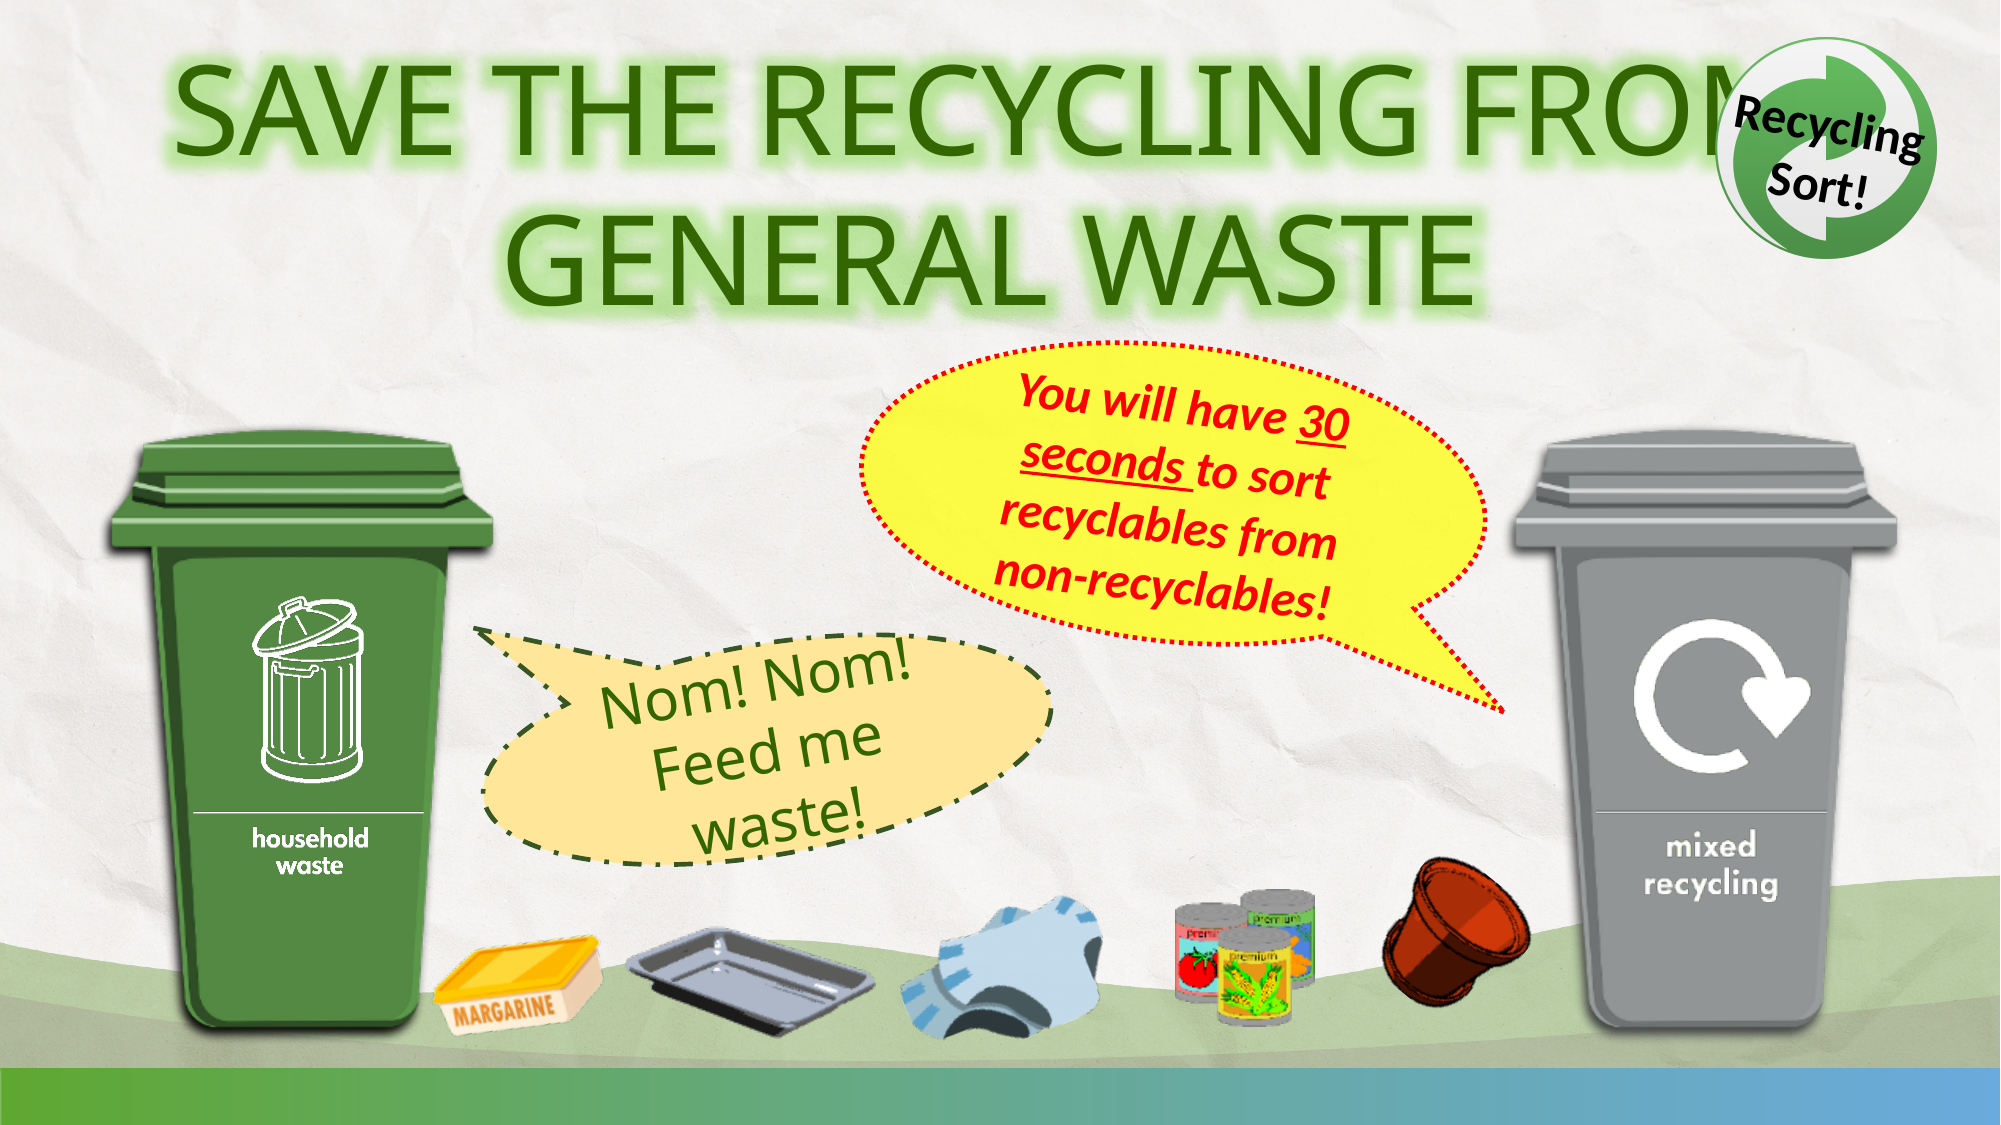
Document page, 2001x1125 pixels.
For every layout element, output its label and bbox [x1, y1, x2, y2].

text_box [1499, 418, 1905, 1068]
picture [0, 0, 2000, 1125]
text_box [1702, 37, 1950, 259]
text_box [95, 418, 501, 1068]
